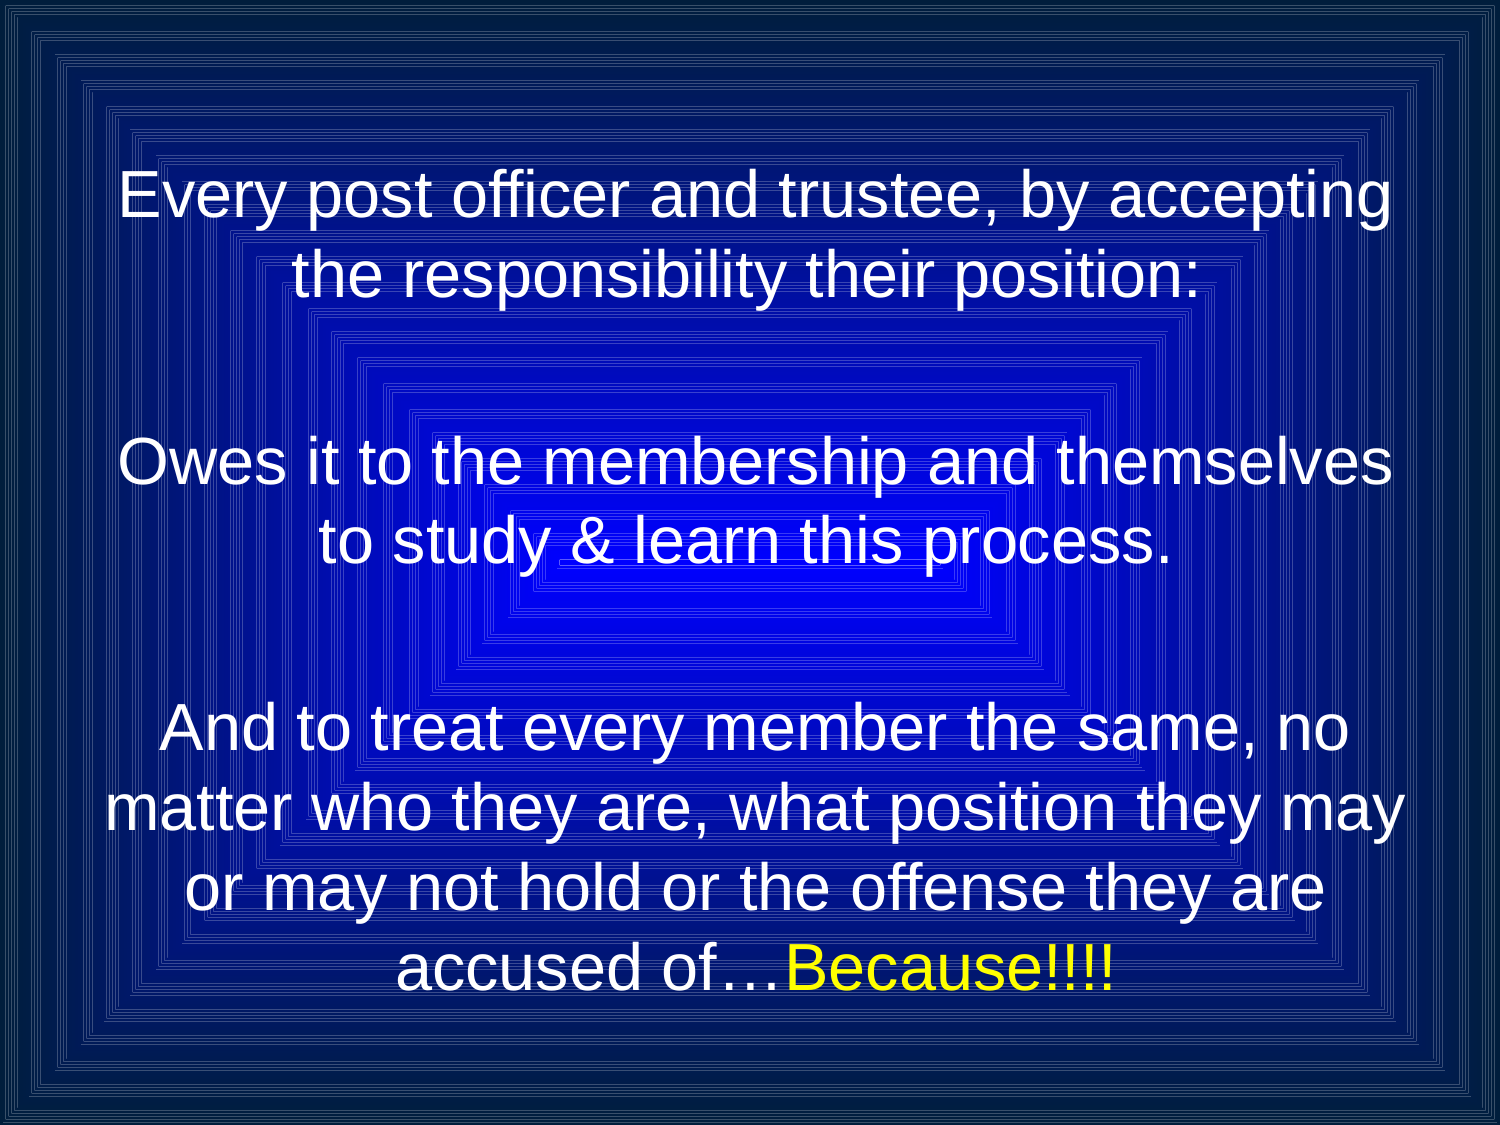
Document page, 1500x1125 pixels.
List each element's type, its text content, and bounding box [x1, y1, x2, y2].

subtitle Every post officer and trustee, by accepting the responsibility their position: Owes it to the membership and themselves to study & learn this process. And to treat every member the same, no matter who they are, what position they may or may not hold or the offense they are accused of…Because!!!! [75, 50, 1438, 1075]
